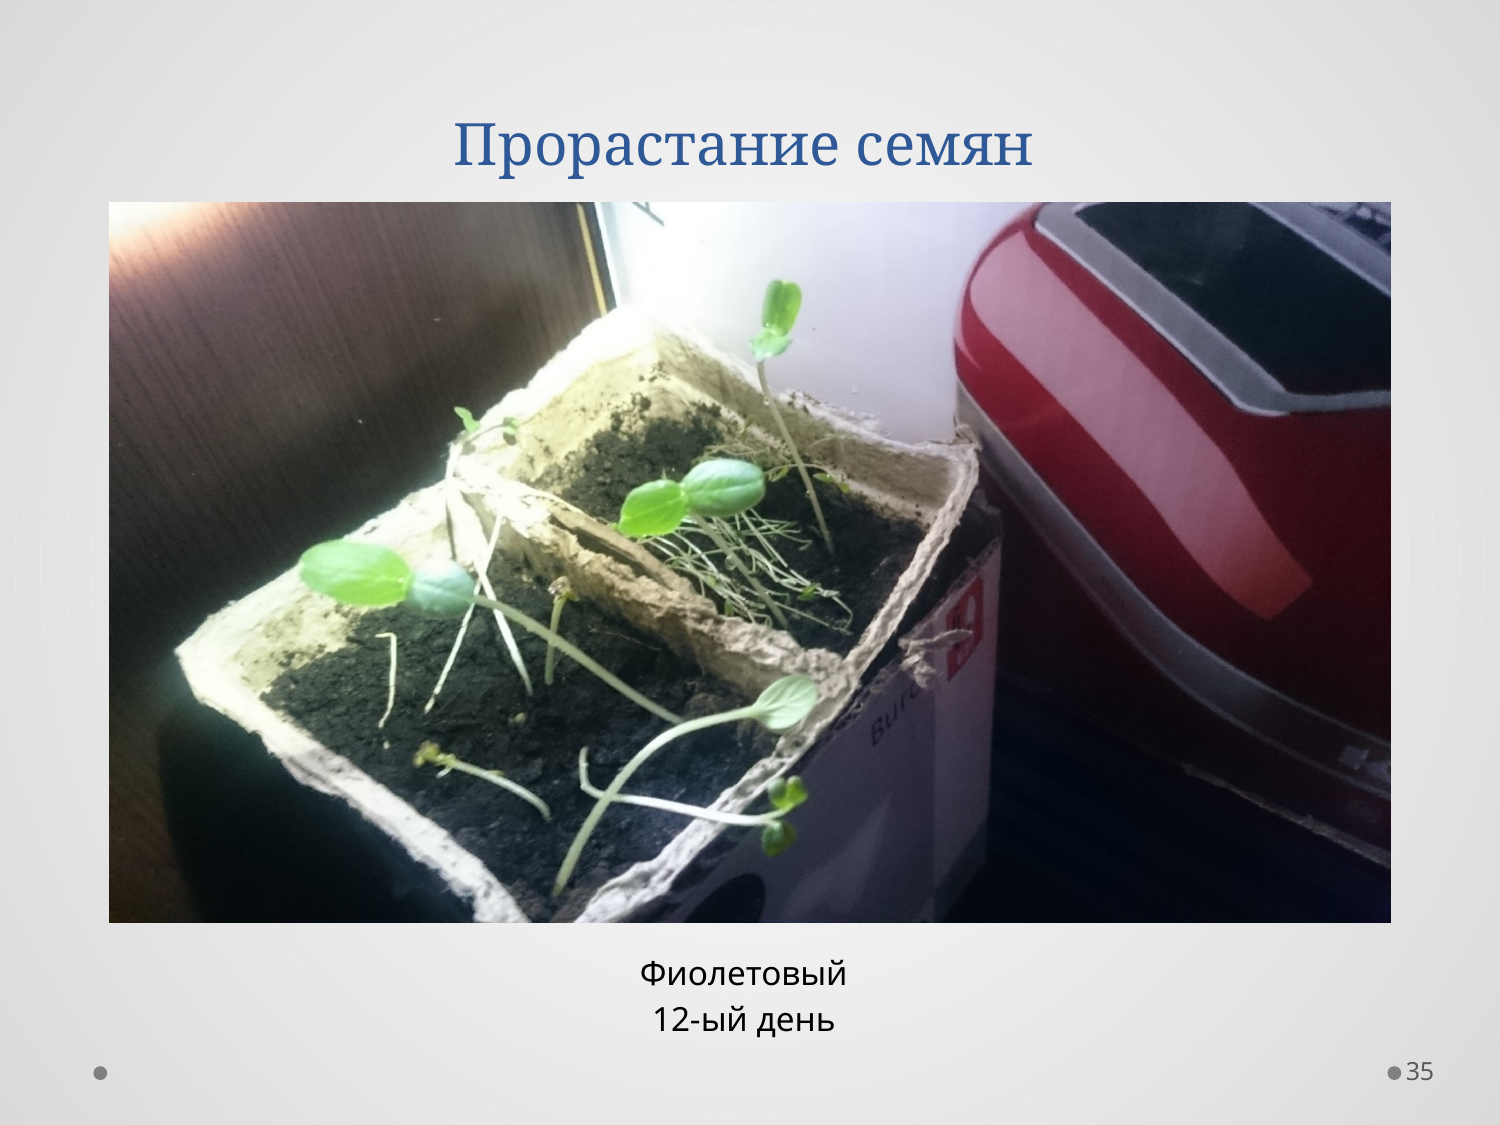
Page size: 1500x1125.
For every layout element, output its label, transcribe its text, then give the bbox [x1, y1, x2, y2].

list Фиолетовый 12-ый день [275, 944, 1213, 1094]
title Прорастание семян [275, 37, 1213, 185]
picture [109, 201, 1391, 923]
slide_number 35 [1401, 1042, 1494, 1103]
